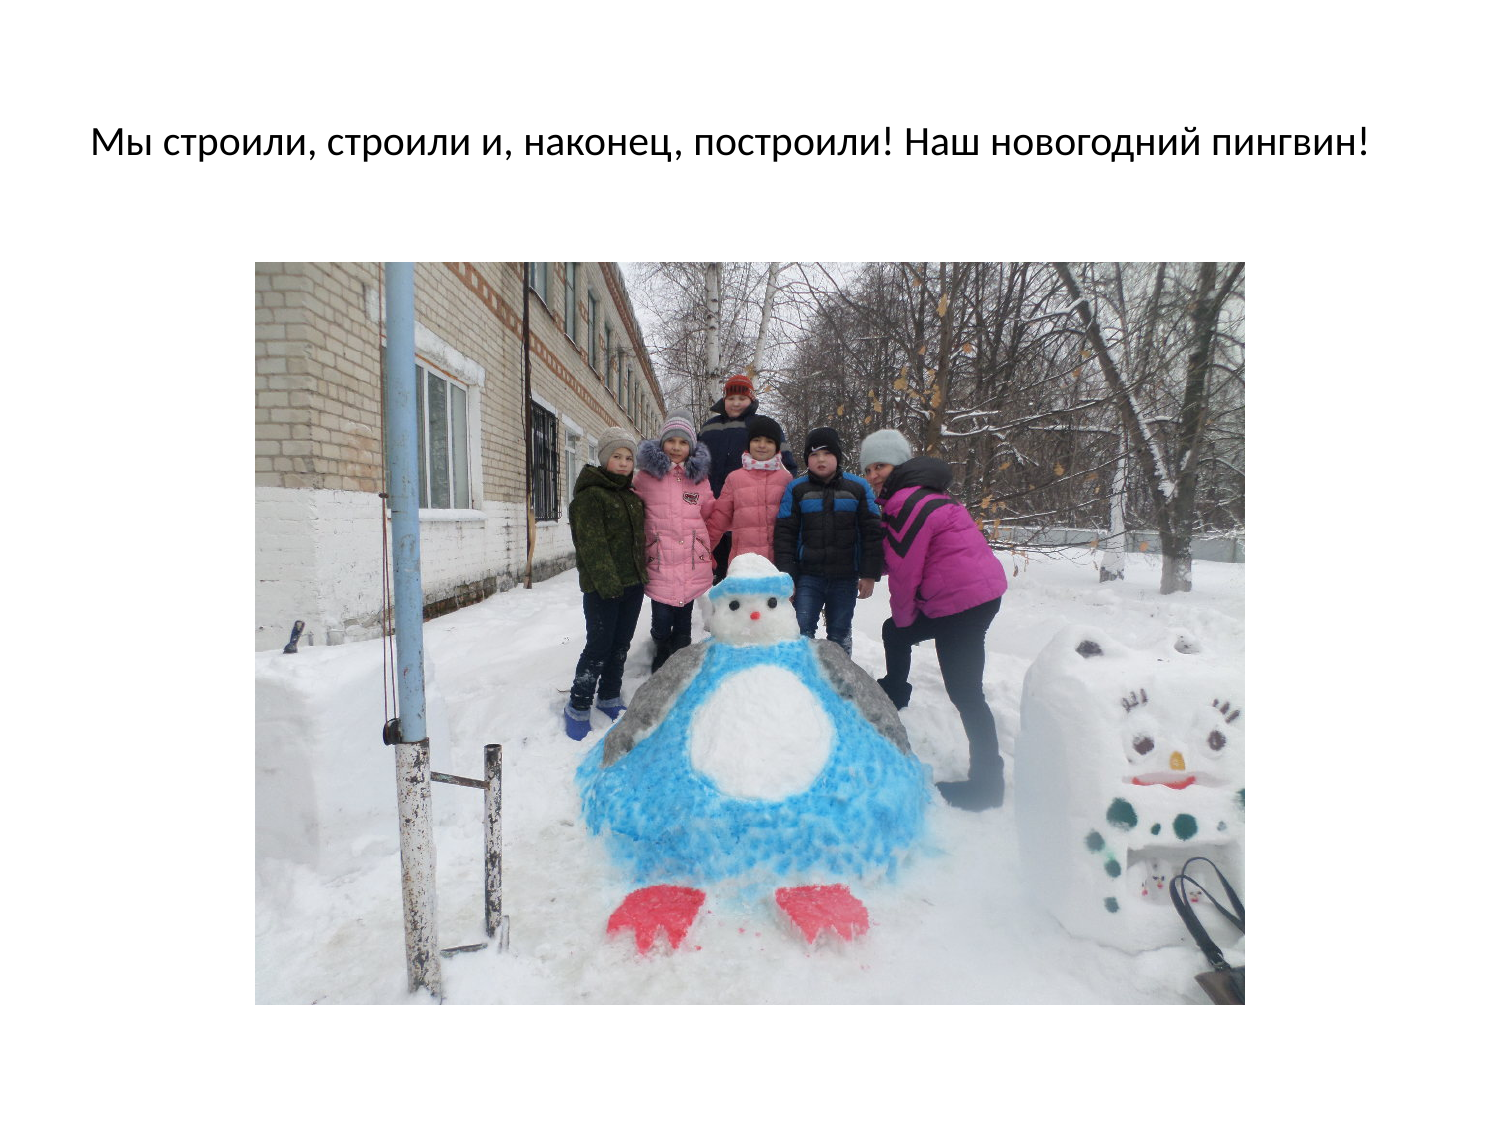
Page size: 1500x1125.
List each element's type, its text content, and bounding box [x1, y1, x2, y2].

title Мы строили, строили и, наконец, построили! Наш новогодний пингвин! [75, 45, 1425, 233]
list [254, 262, 1246, 1006]
